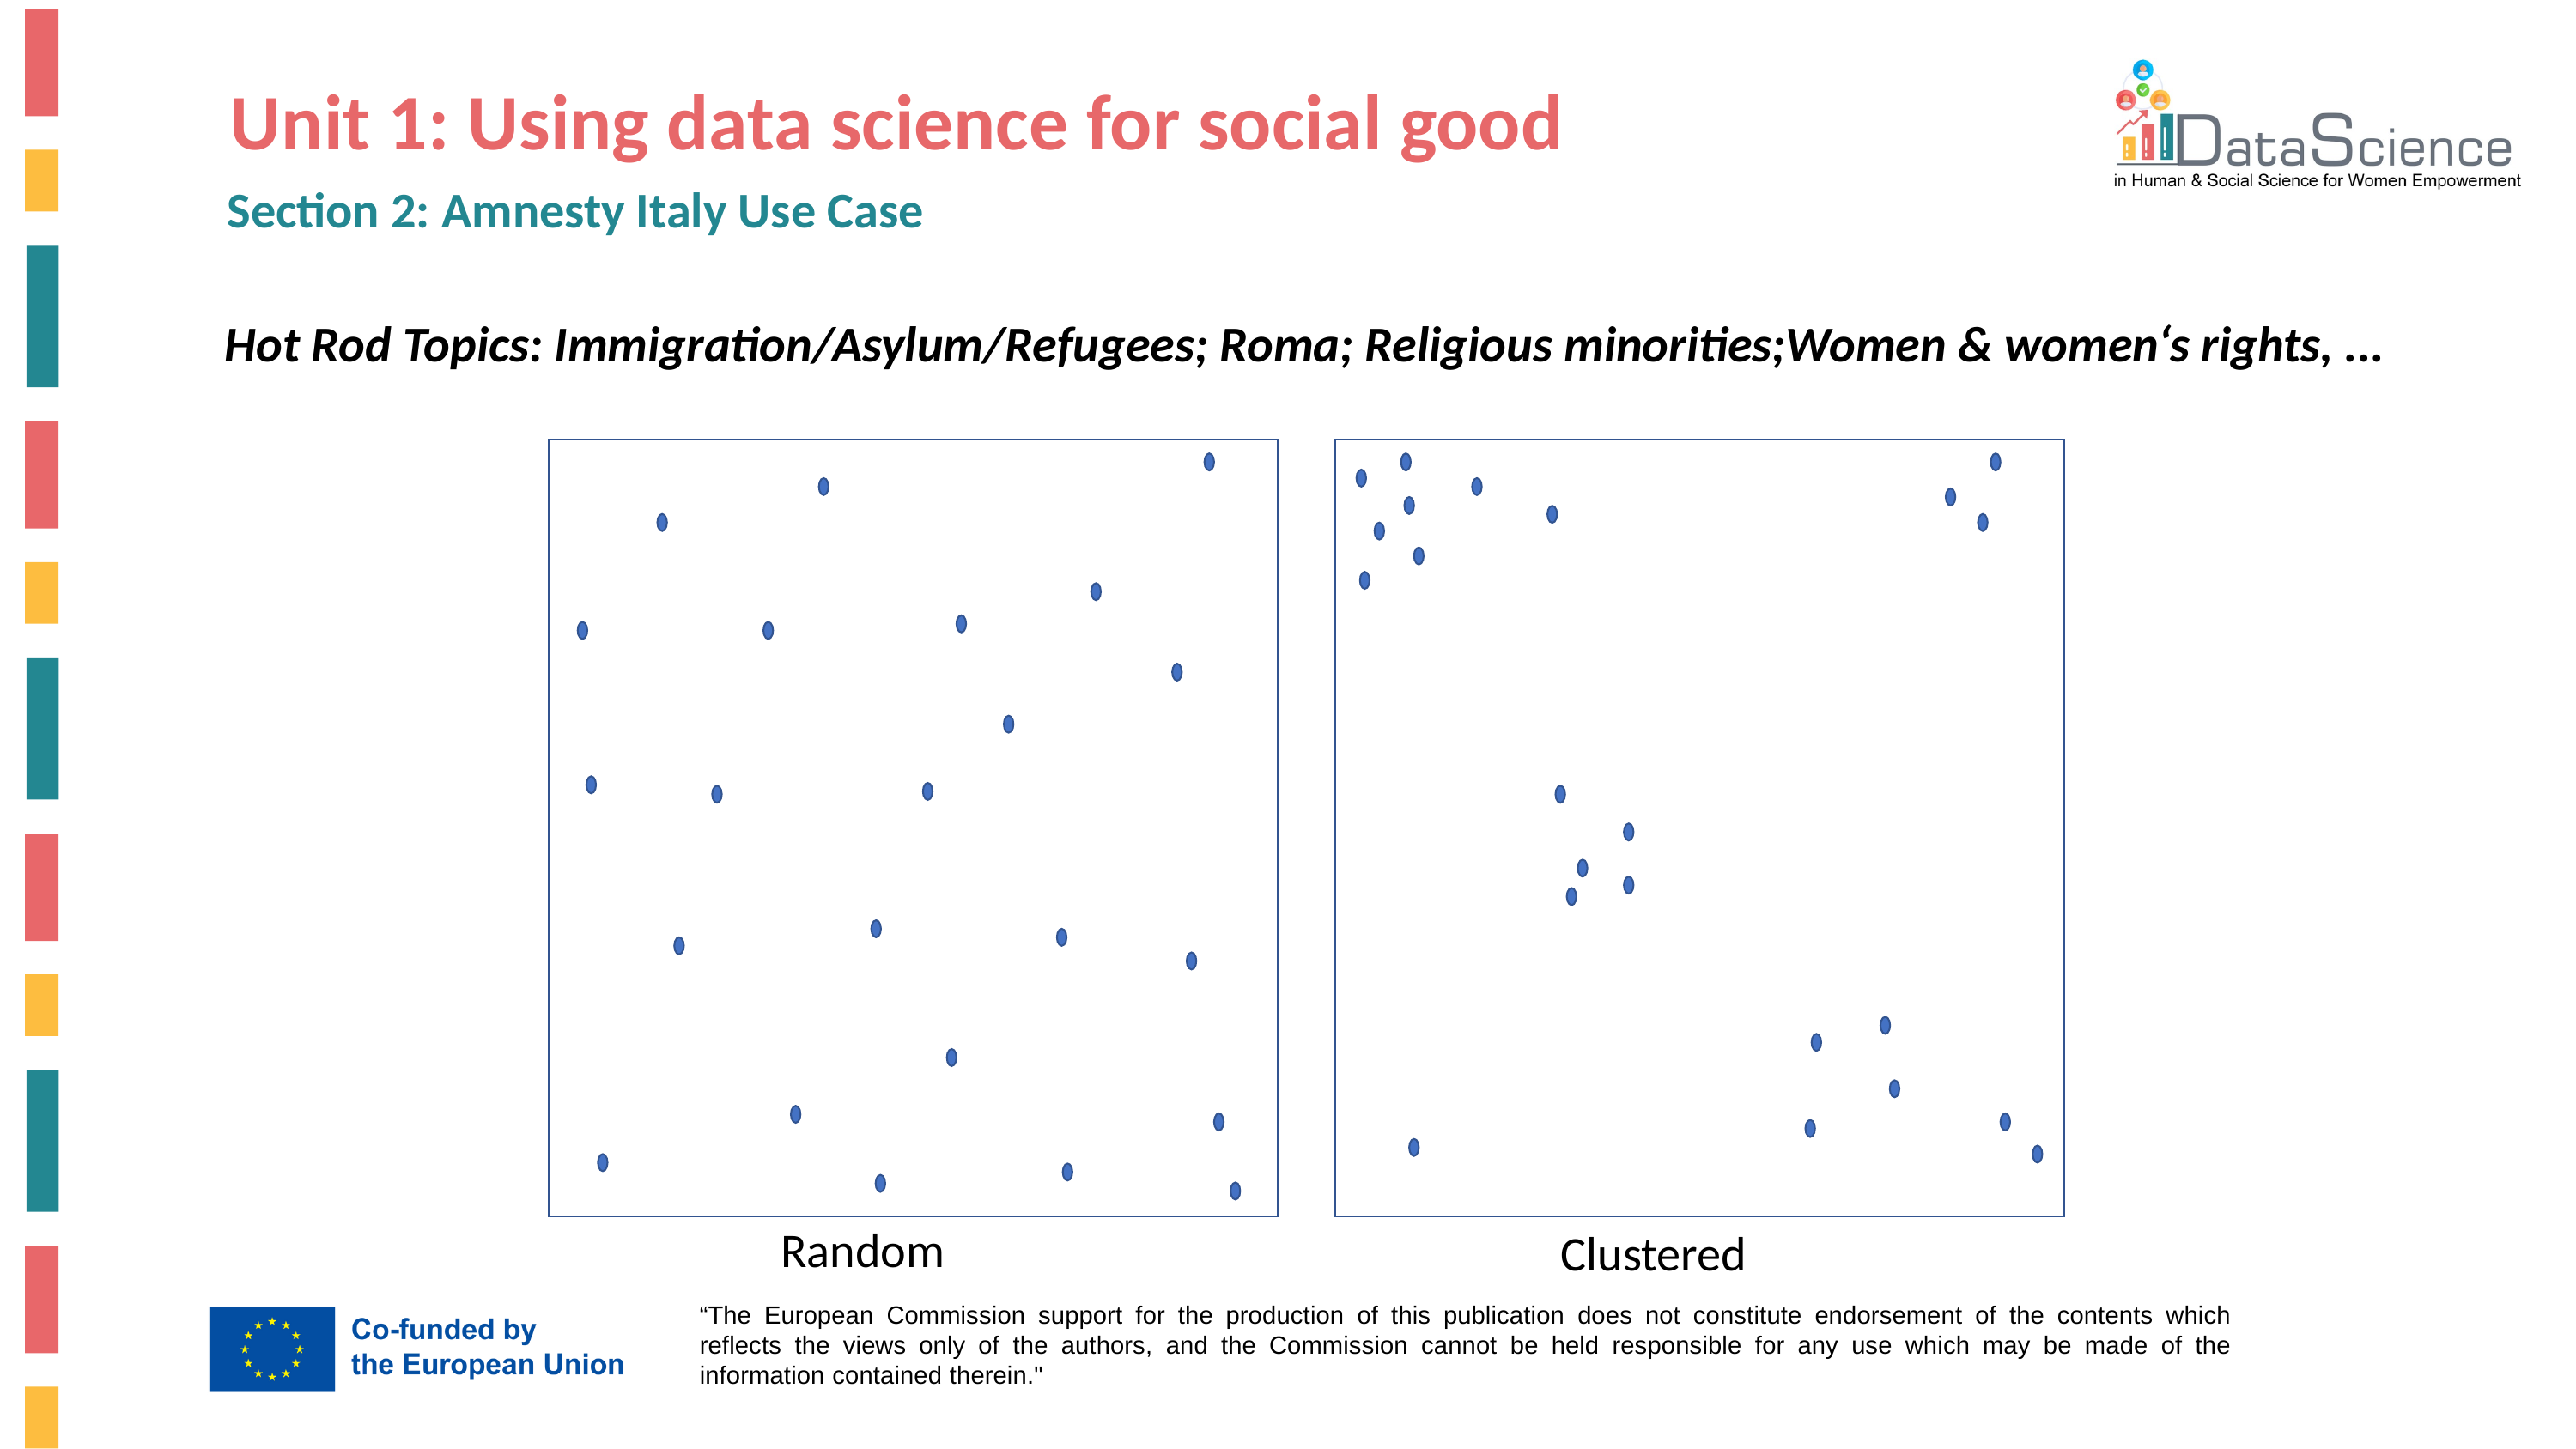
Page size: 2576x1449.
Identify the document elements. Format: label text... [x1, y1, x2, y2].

text_box Section 2: Amnesty Italy Use Case [214, 171, 1629, 245]
list [467, 378, 2068, 1288]
picture [204, 1301, 655, 1397]
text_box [549, 440, 2065, 1217]
text_box Unit 1: Using data science for social good [217, 64, 1613, 171]
text_box Hot Rod Topics: Immigration/Asylum/Refugees; Roma; Religious minorities;Women & women‘s rights, ... [212, 305, 2413, 378]
text_box Clustered [1548, 1217, 1958, 1288]
picture [2114, 58, 2522, 191]
text_box Random [768, 1217, 1177, 1283]
